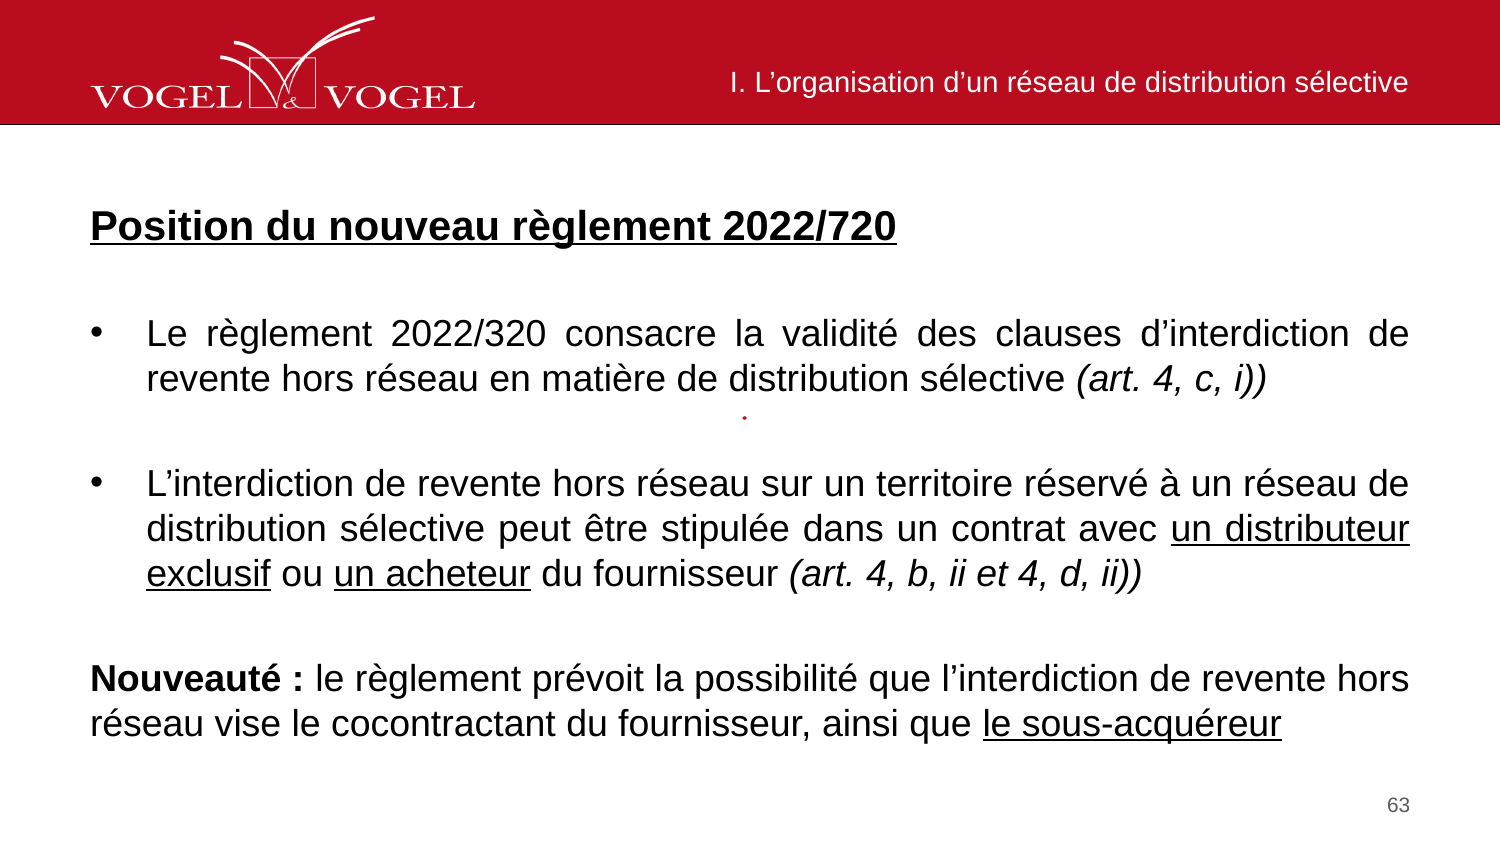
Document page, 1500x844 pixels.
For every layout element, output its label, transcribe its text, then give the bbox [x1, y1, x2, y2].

picture [0, 0, 1500, 124]
slide_number 63 [1074, 782, 1425, 828]
list Position du nouveau règlement 2022/720 Le règlement 2022/320 consacre la validité des clauses d’interdiction de revente hors réseau en matière de distribution sélective (art. 4, c, i)) L’interdiction de revente hors réseau sur un territoire réservé à un réseau de distribution sélective peut être stipulée dans un contrat avec un distributeur exclusif ou un acheteur du fournisseur (art. 4, b, ii et 4, d, ii)) Nouveauté : le règlement prévoit la possibilité que l’interdiction de revente hors réseau vise le cocontractant du fournisseur, ainsi que le sous-acquéreur [75, 160, 1425, 782]
title I. L’organisation d’un réseau de distribution sélective [702, 36, 1425, 124]
